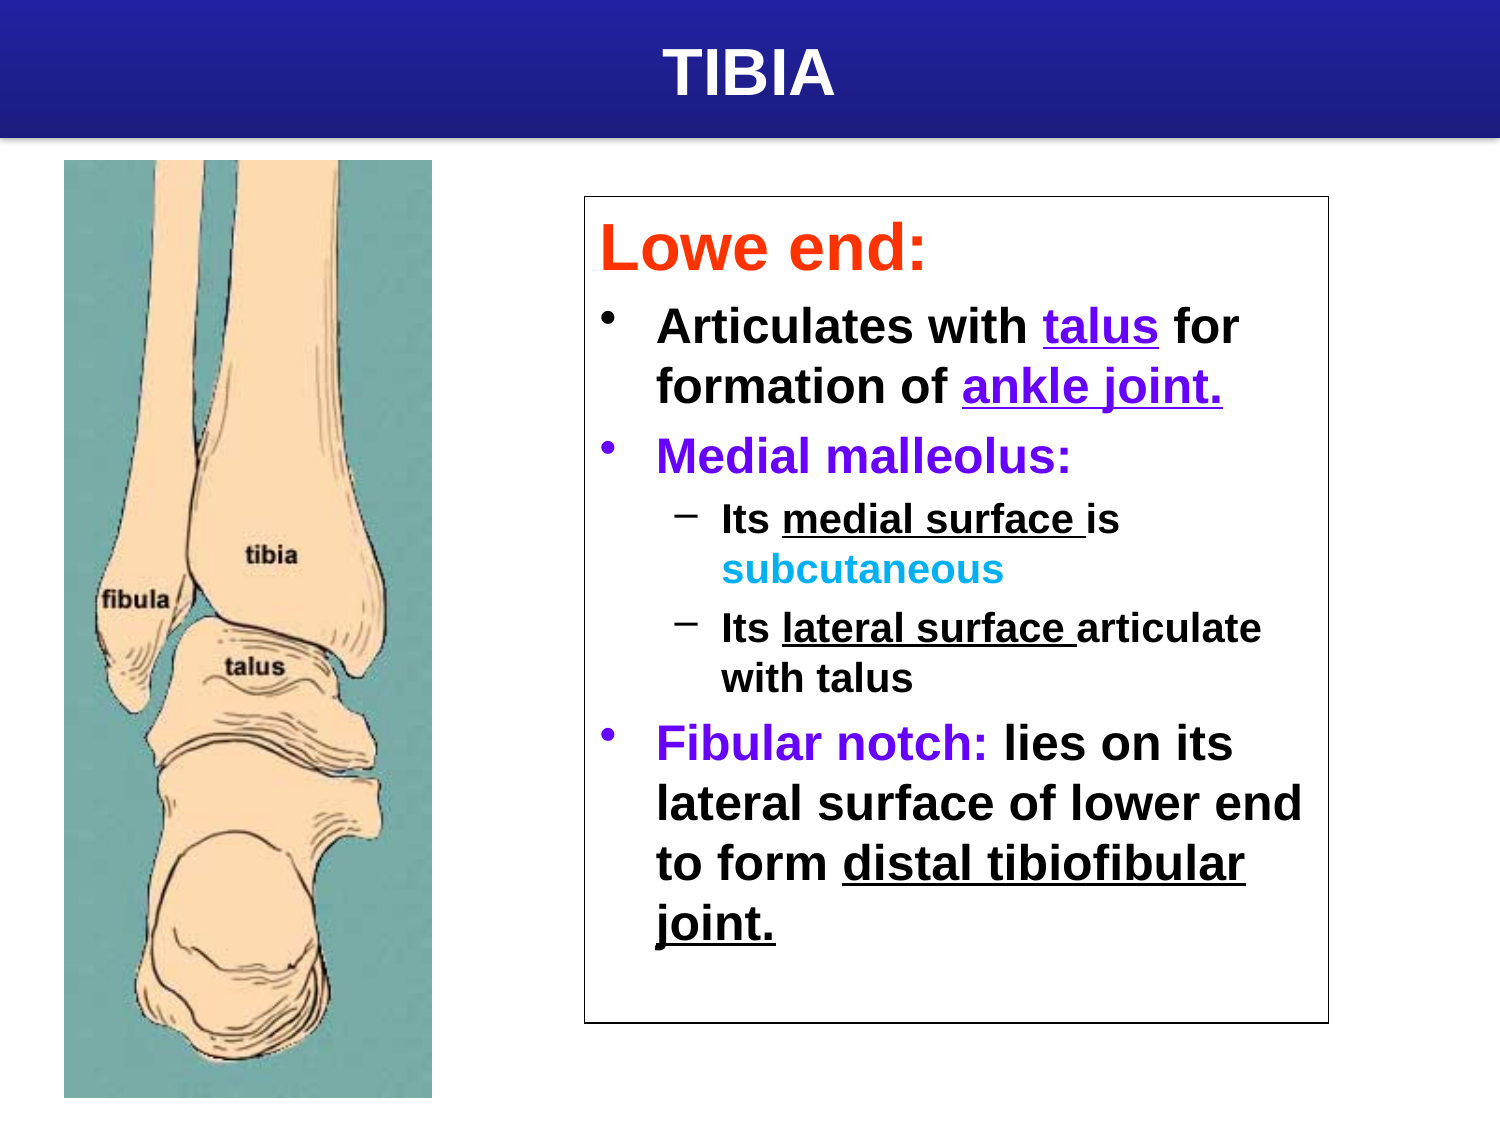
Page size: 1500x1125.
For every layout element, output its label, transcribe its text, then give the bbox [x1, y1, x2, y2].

picture [64, 160, 432, 1098]
title TIBIA [0, 0, 1500, 138]
list Lowe end: Articulates with talus for formation of ankle joint. Medial malleolus: Its medial surface is subcutaneous Its lateral surface articulate with talus Fibular notch: lies on its lateral surface of lower end to form distal tibiofibular joint. [584, 196, 1329, 1024]
